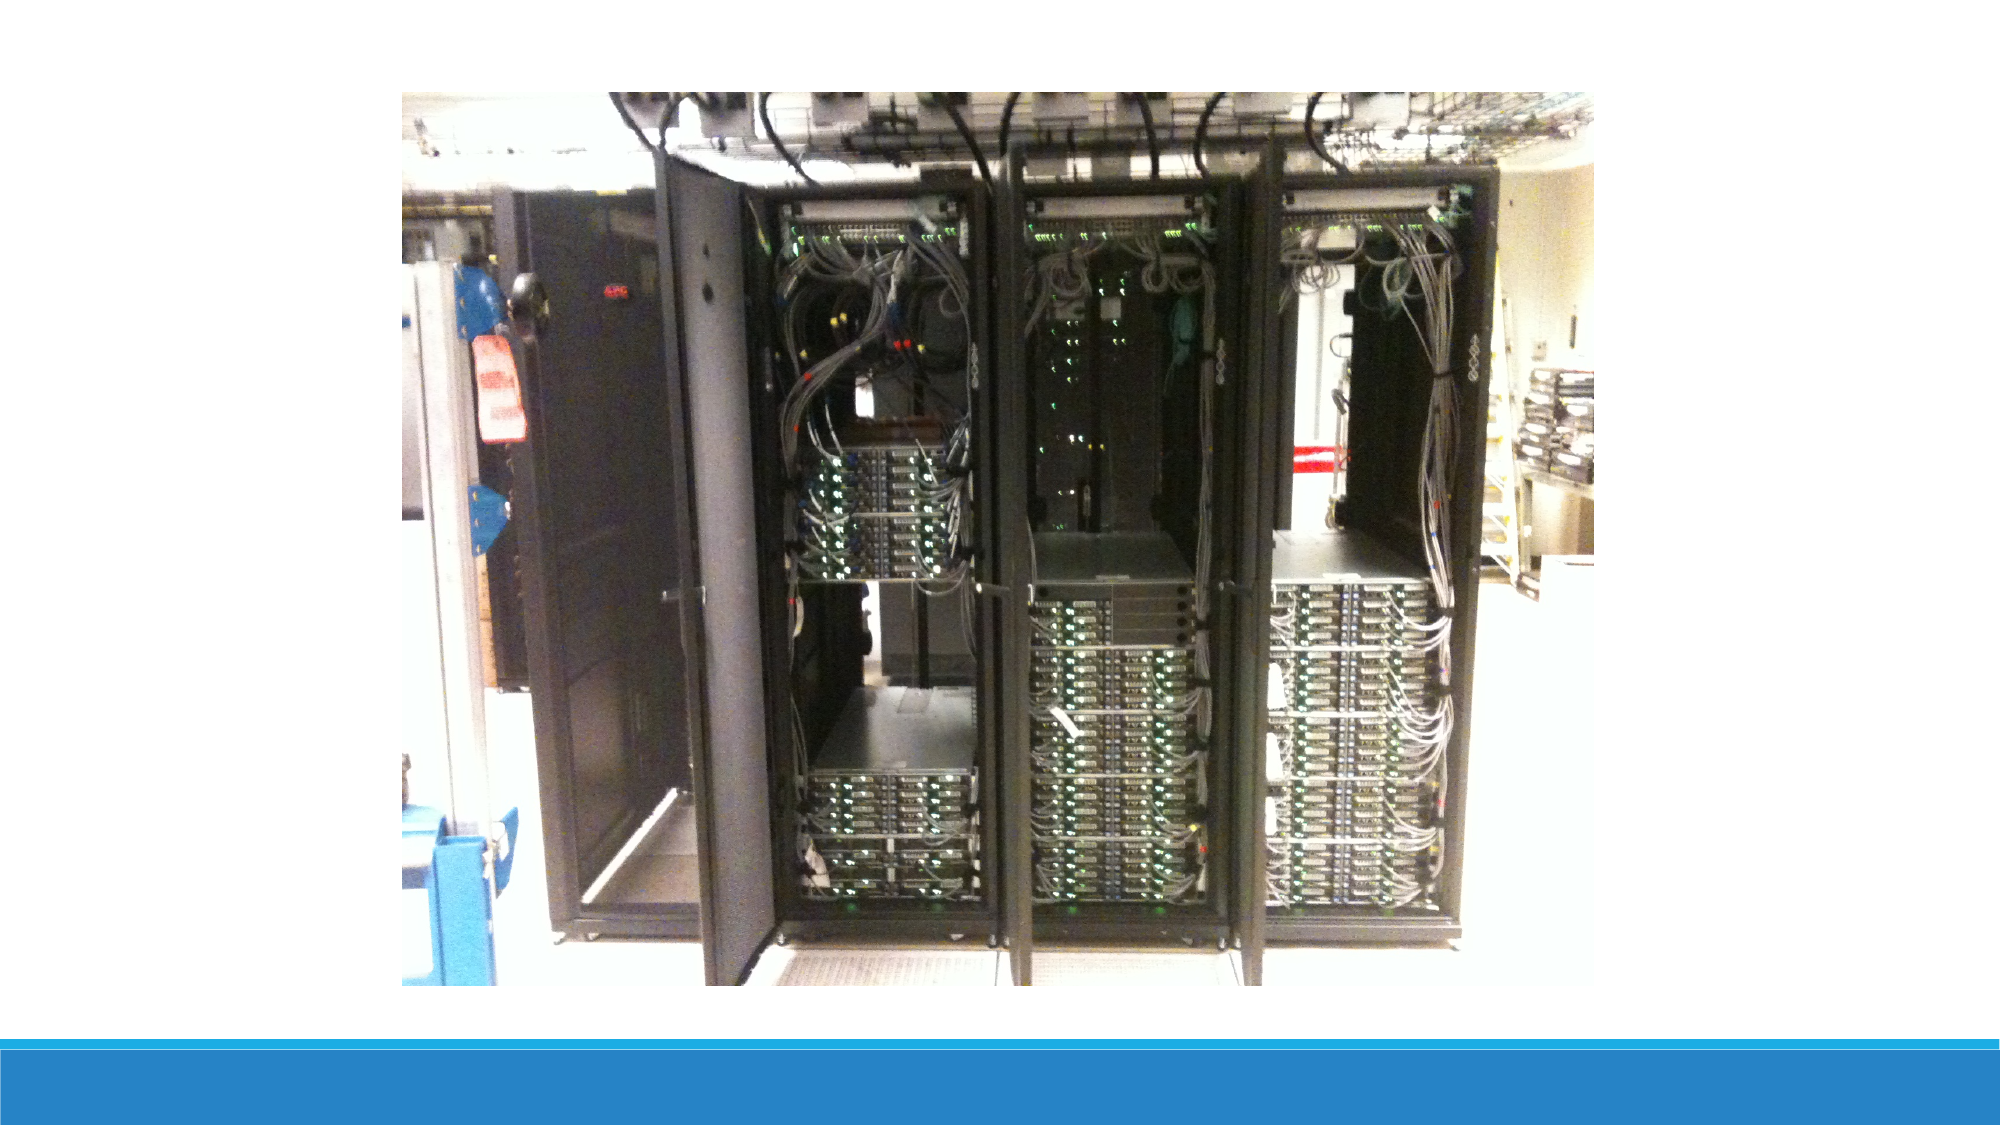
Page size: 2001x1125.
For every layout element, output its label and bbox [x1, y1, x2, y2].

picture [401, 92, 1594, 987]
